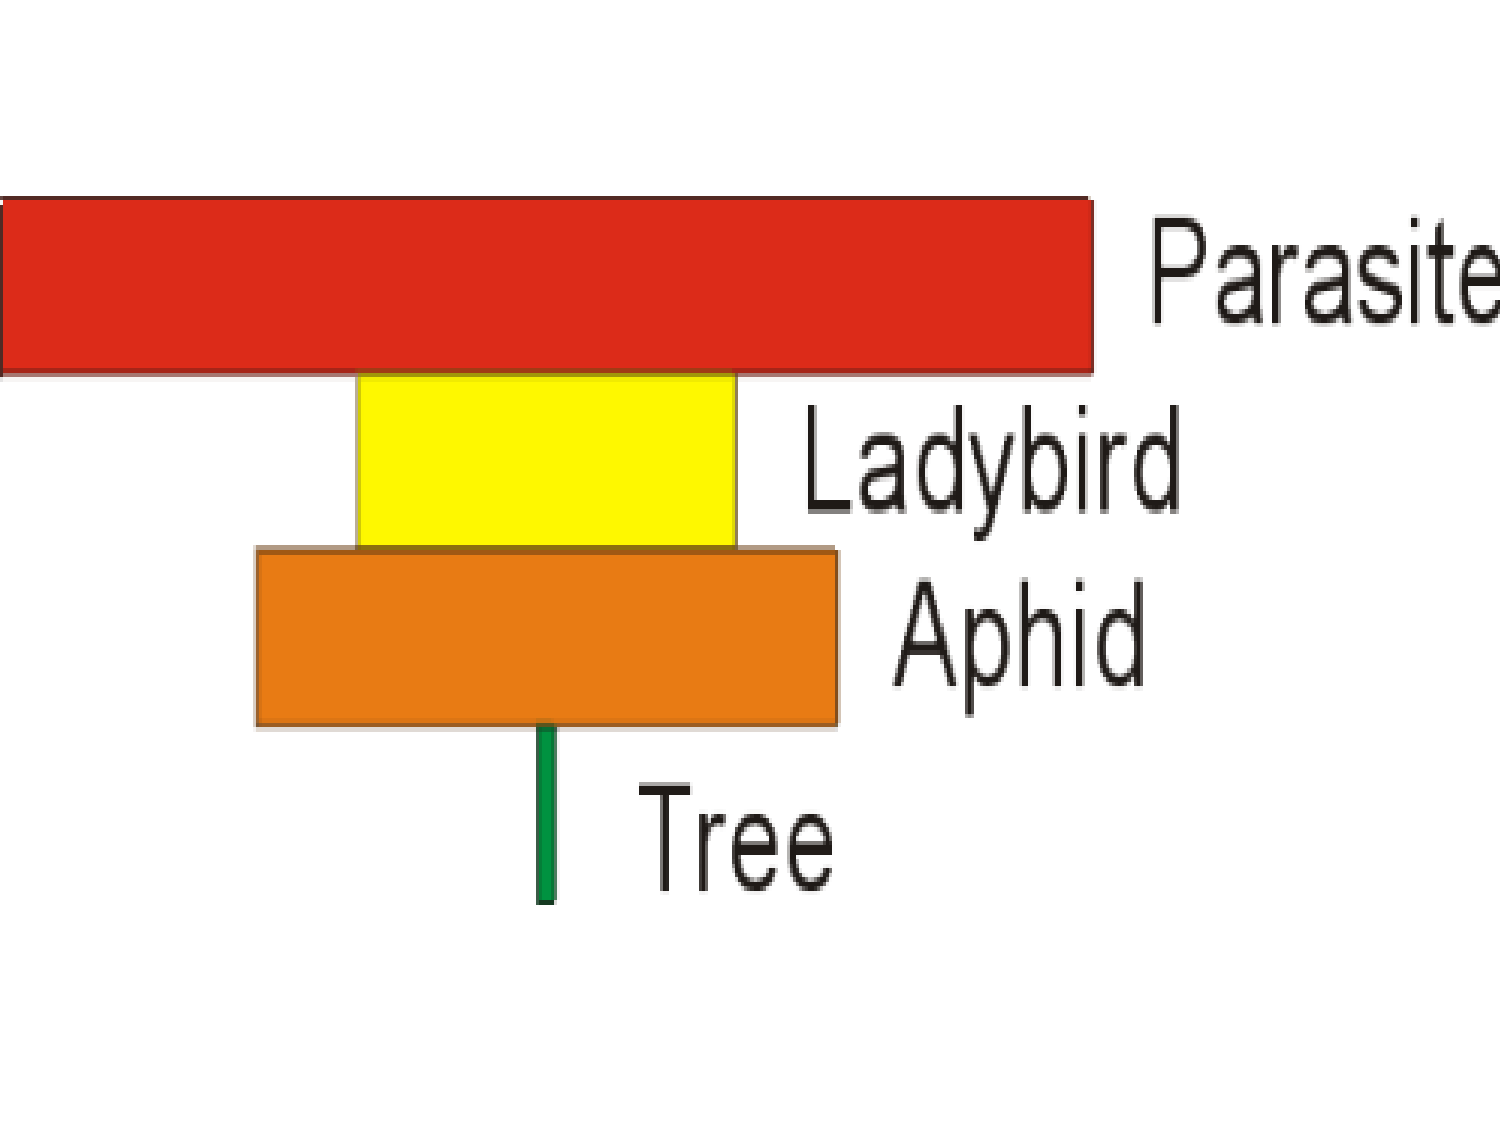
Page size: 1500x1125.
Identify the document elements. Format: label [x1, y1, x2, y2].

picture [0, 196, 1500, 906]
